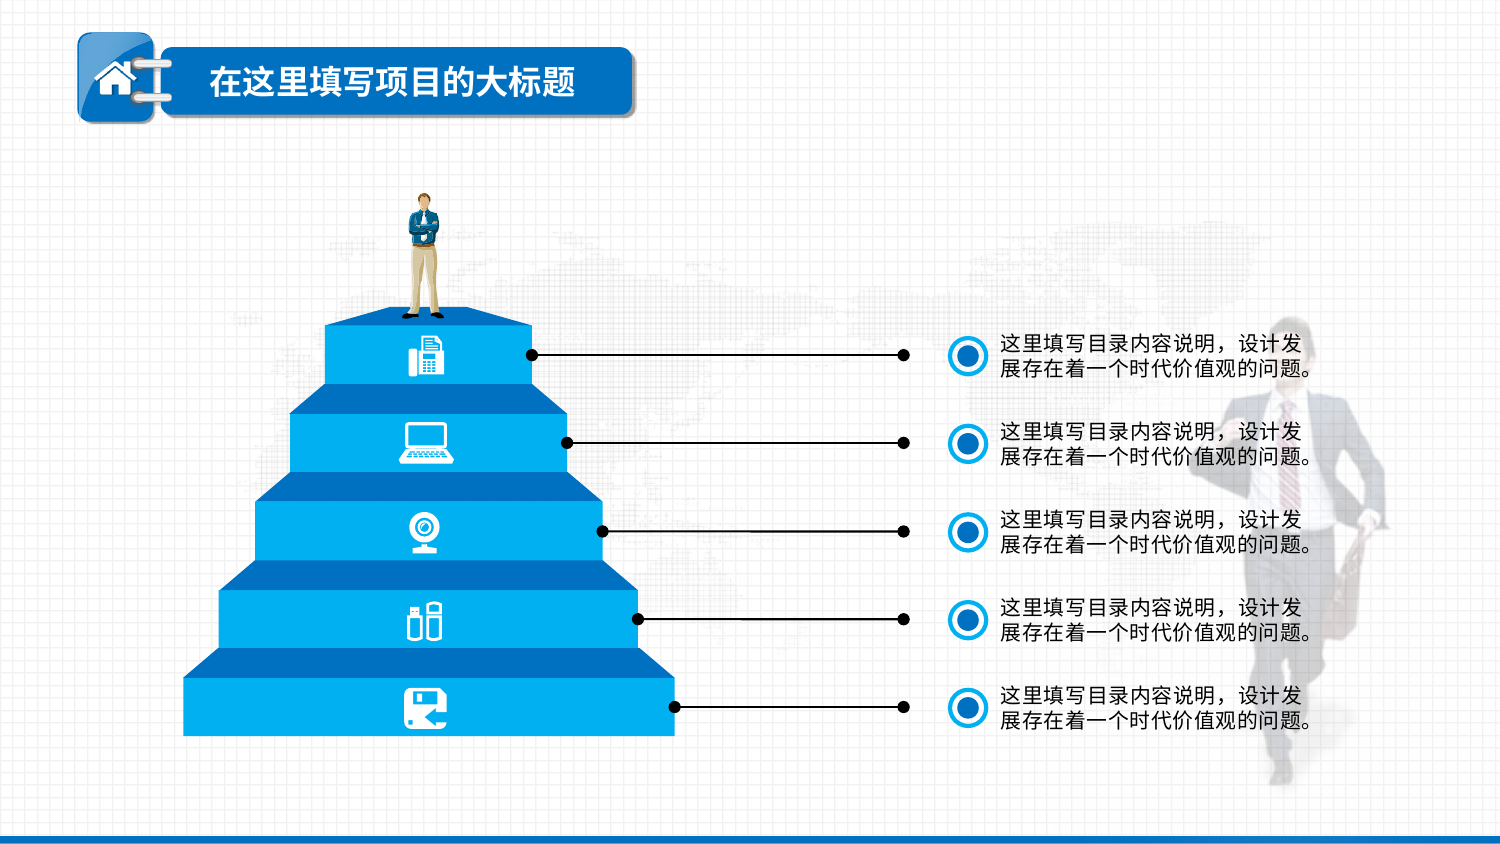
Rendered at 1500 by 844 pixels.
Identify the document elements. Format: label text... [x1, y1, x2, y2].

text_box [949, 337, 987, 375]
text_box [77, 32, 644, 122]
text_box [401, 192, 445, 320]
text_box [324, 306, 533, 382]
text_box 这里填写目录内容说明，设计发展存在着一个时代价值观的问题。 [986, 323, 1317, 389]
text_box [289, 383, 568, 470]
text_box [949, 601, 987, 639]
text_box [182, 647, 675, 737]
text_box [949, 425, 987, 463]
text_box 这里填写目录内容说明，设计发展存在着一个时代价值观的问题。 [986, 410, 1317, 476]
text_box 这里填写目录内容说明，设计发展存在着一个时代价值观的问题。 [986, 587, 1317, 652]
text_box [406, 600, 443, 643]
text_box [218, 560, 639, 646]
picture [0, 0, 1500, 844]
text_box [254, 471, 603, 558]
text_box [949, 514, 987, 551]
text_box 这里填写目录内容说明，设计发展存在着一个时代价值观的问题。 [986, 675, 1317, 740]
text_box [949, 689, 987, 727]
text_box 这里填写目录内容说明，设计发展存在着一个时代价值观的问题。 [986, 499, 1317, 565]
